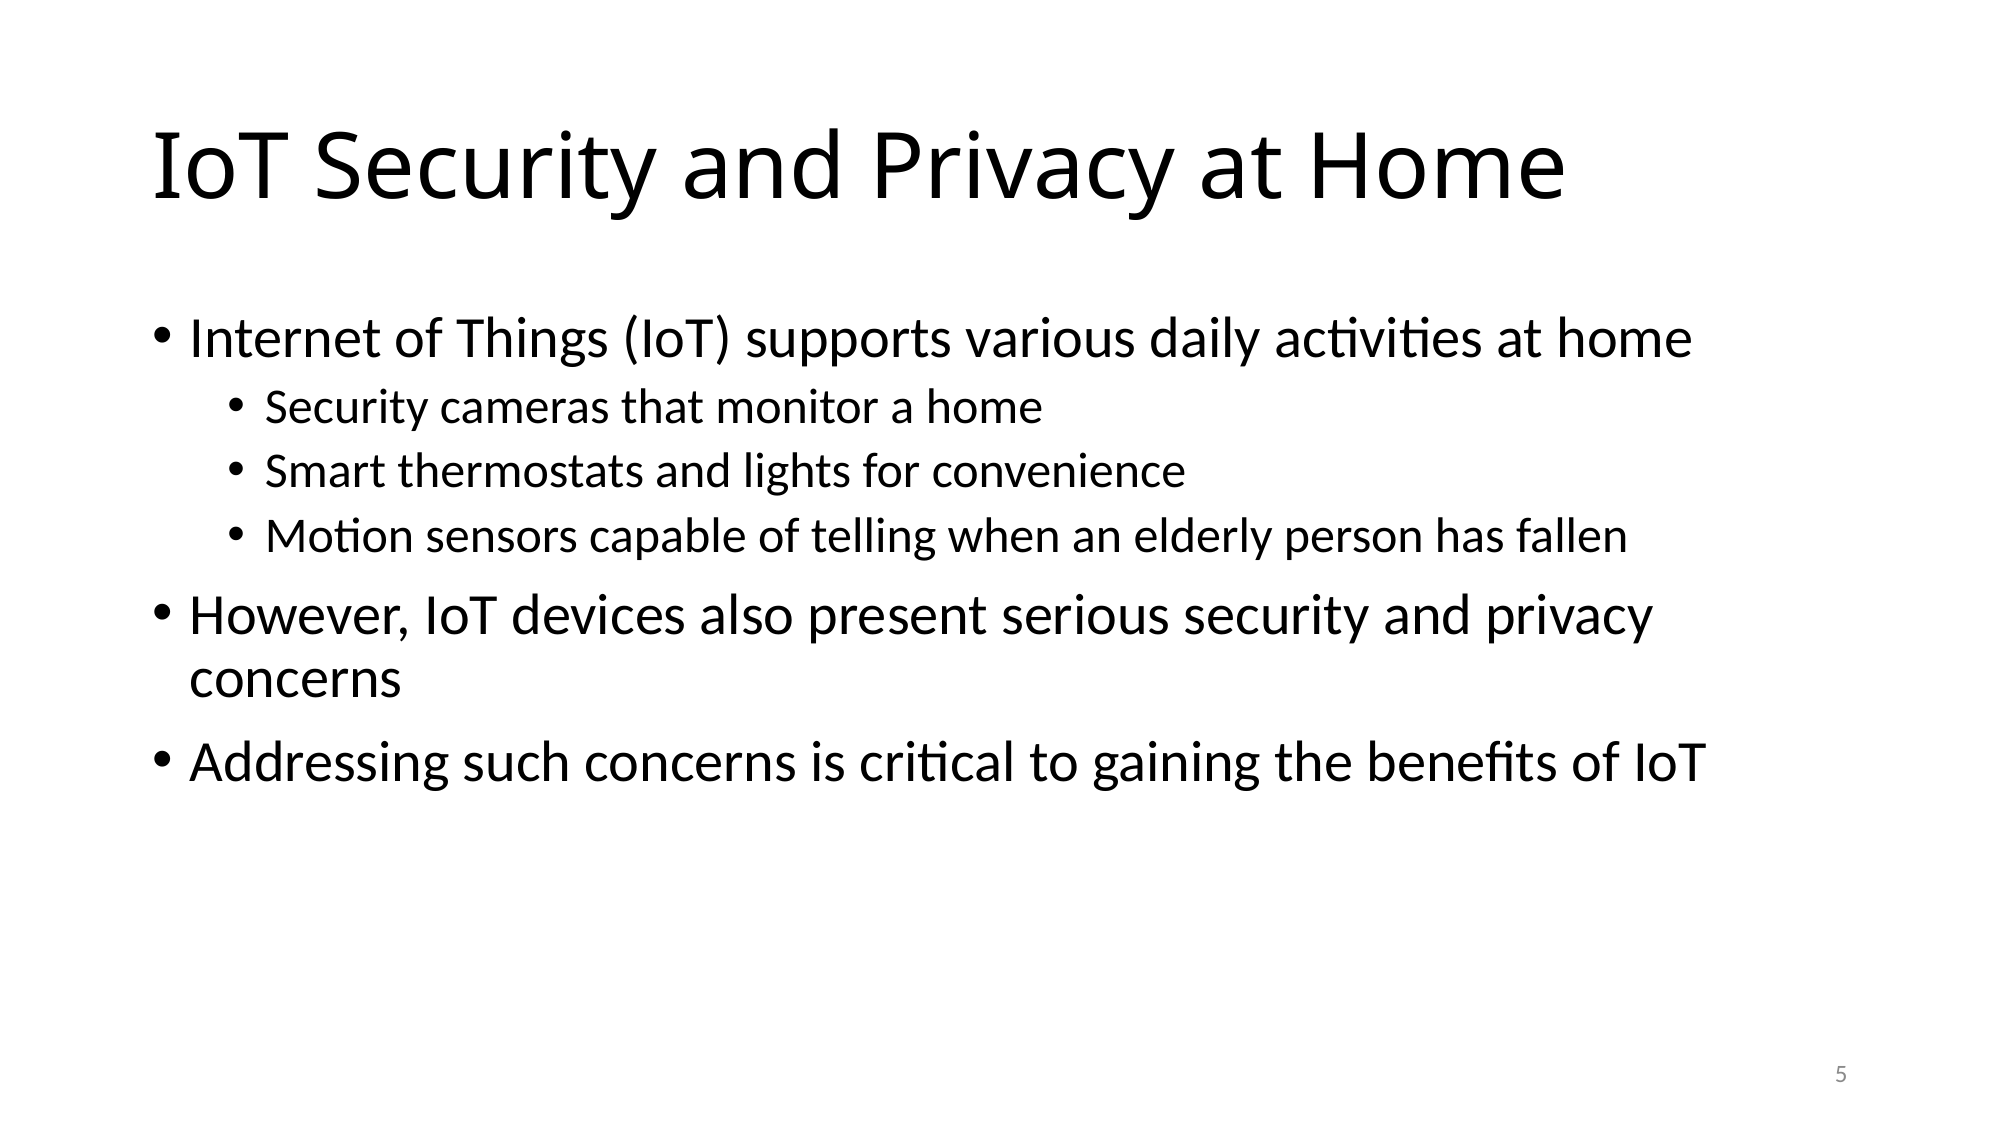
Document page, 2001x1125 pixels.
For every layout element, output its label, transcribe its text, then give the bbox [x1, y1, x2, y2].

title IoT Security and Privacy at Home [137, 59, 1863, 278]
slide_number 5 [1412, 1042, 1863, 1103]
list Internet of Things (IoT) supports various daily activities at home Security cameras that monitor a home Smart thermostats and lights for convenience Motion sensors capable of telling when an elderly person has fallen However, IoT devices also present serious security and privacy concerns Addressing such concerns is critical to gaining the benefits of IoT [137, 299, 1863, 1014]
